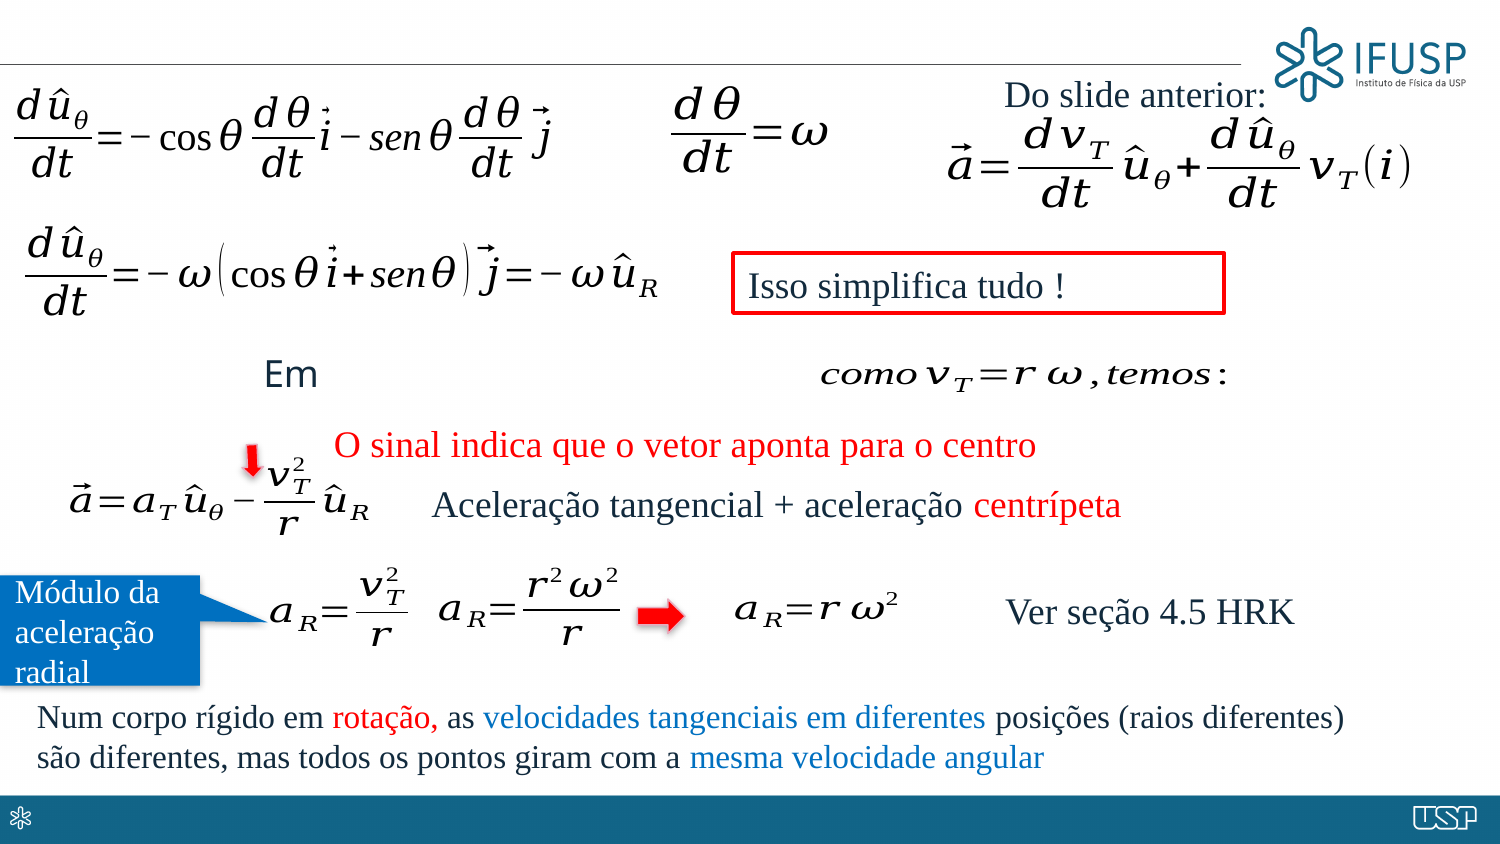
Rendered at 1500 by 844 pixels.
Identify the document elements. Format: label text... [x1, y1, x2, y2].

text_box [946, 61, 1414, 216]
picture [0, 0, 1500, 844]
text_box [0, 561, 412, 686]
text_box Ver seção 4.5 HRK [990, 579, 1393, 639]
text_box O sinal indica que o vetor aponta para o centro [319, 412, 1147, 473]
text_box Aceleração tangencial + aceleração centrípeta [416, 473, 1224, 533]
text_box [636, 598, 686, 635]
text_box Isso simplifica tudo ! [733, 253, 1224, 313]
text_box [241, 443, 265, 479]
